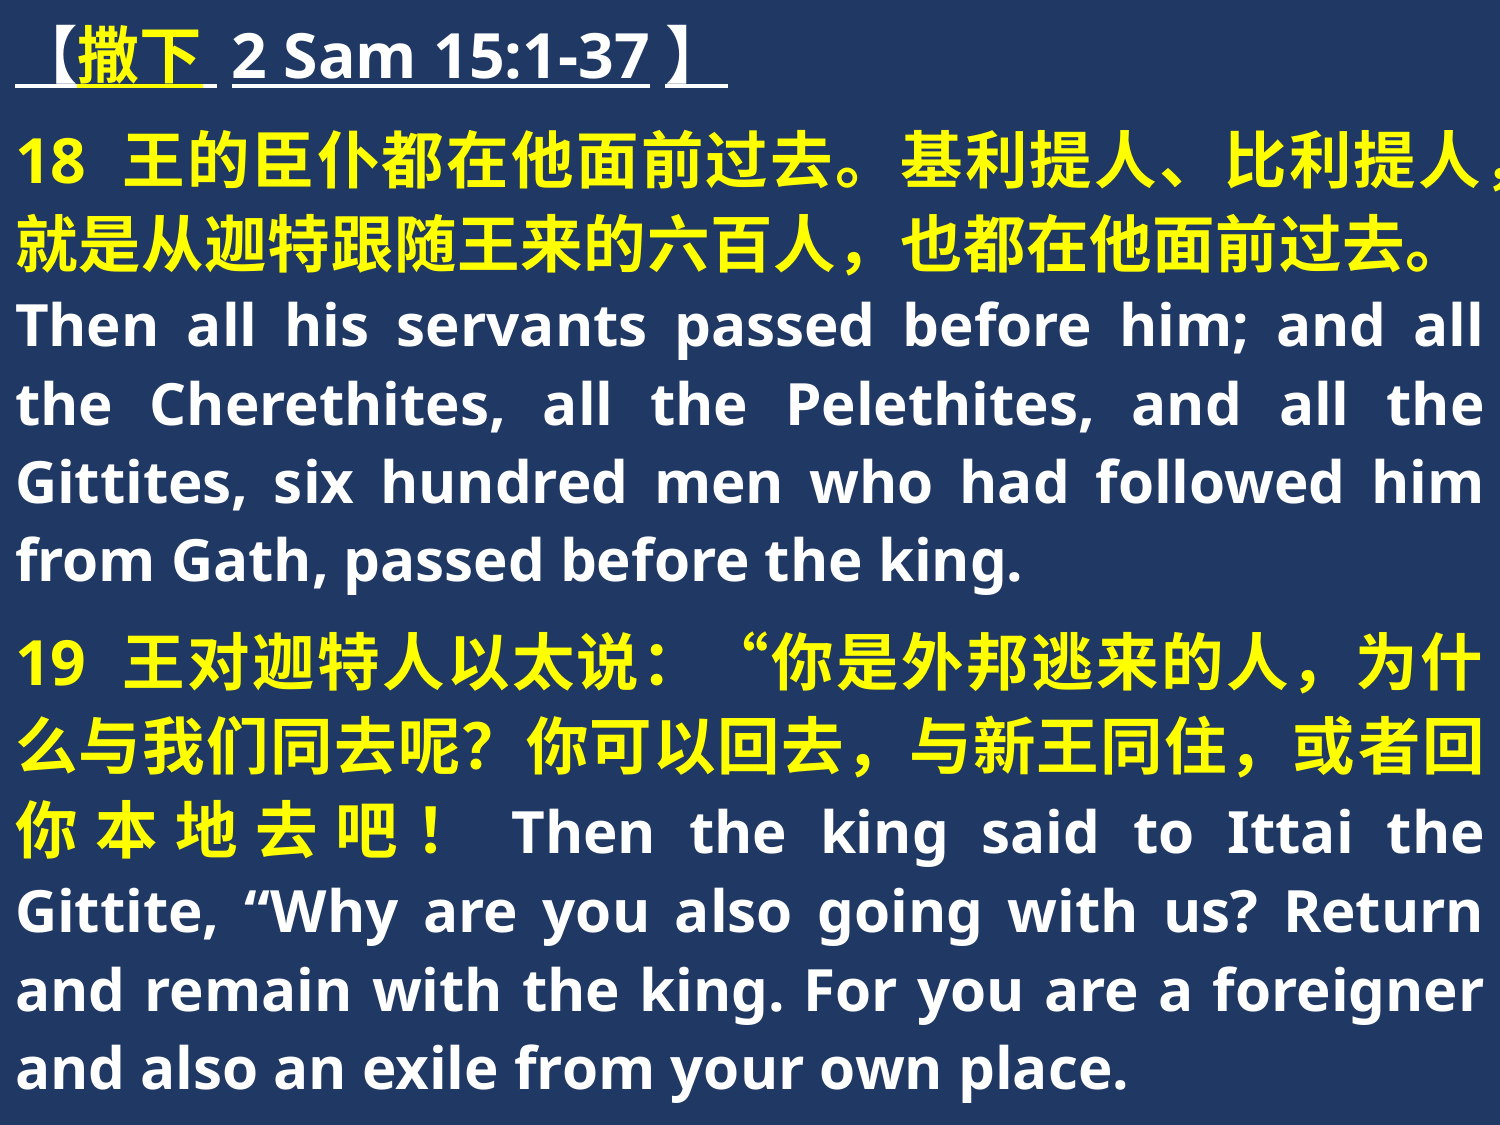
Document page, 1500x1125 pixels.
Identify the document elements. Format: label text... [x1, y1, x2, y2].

list 【撒下 2 Sam 15:1-37】 18 王的臣仆都在他面前过去。基利提人、比利提人，就是从迦特跟随王来的六百人，也都在他面前过去。Then all his servants passed before him; and all the Cherethites, all the Pelethites, and all the Gittites, six hundred men who had followed him from Gath, passed before the king. 19 王对迦特人以太说：“你是外邦逃来的人，为什么与我们同去呢？你可以回去，与新王同住，或者回你本地去吧！Then the king said to Ittai the Gittite, “Why are you also going with us? Return and remain with the king. For you are a foreigner and also an exile from your own place. [0, 0, 1500, 1125]
